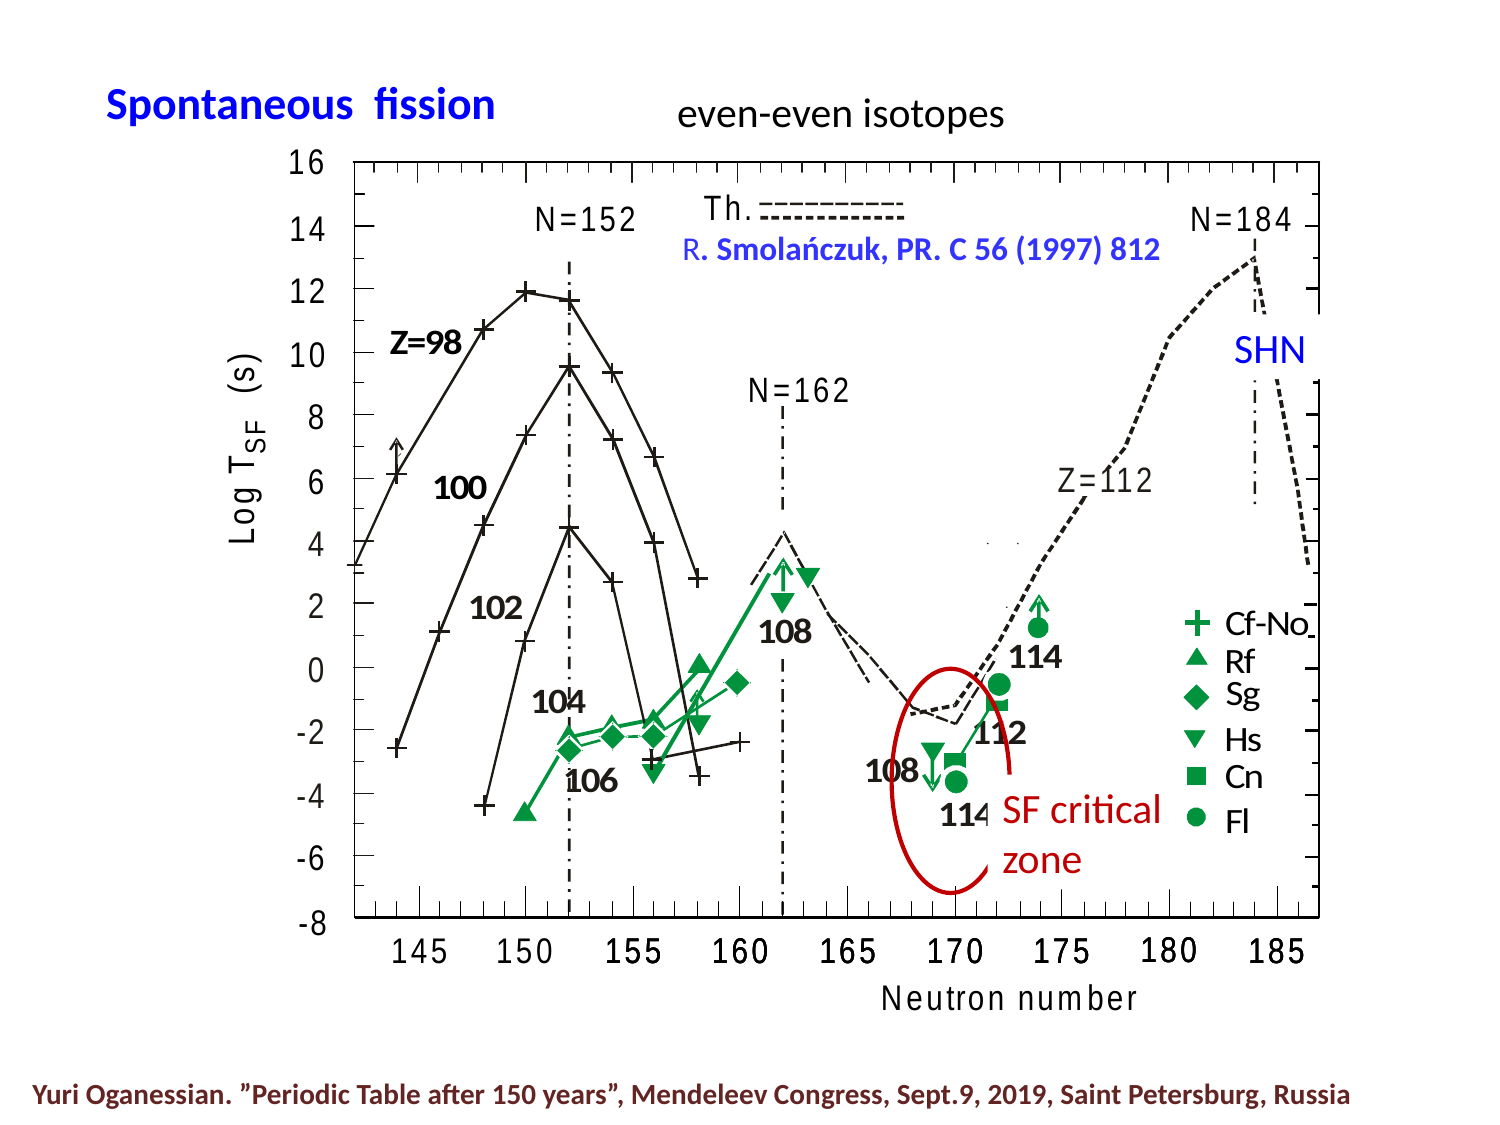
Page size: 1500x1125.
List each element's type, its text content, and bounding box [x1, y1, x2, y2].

text_box Yuri Oganessian. ”Periodic Table after 150 years”, Mendeleev Congress, Sept.9, 2019, Saint Petersburg, Russia [17, 1067, 1412, 1118]
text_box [210, 111, 1365, 1048]
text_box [891, 668, 1189, 894]
text_box Spontaneous fission [91, 66, 512, 137]
text_box even-even isotopes [662, 78, 1021, 110]
